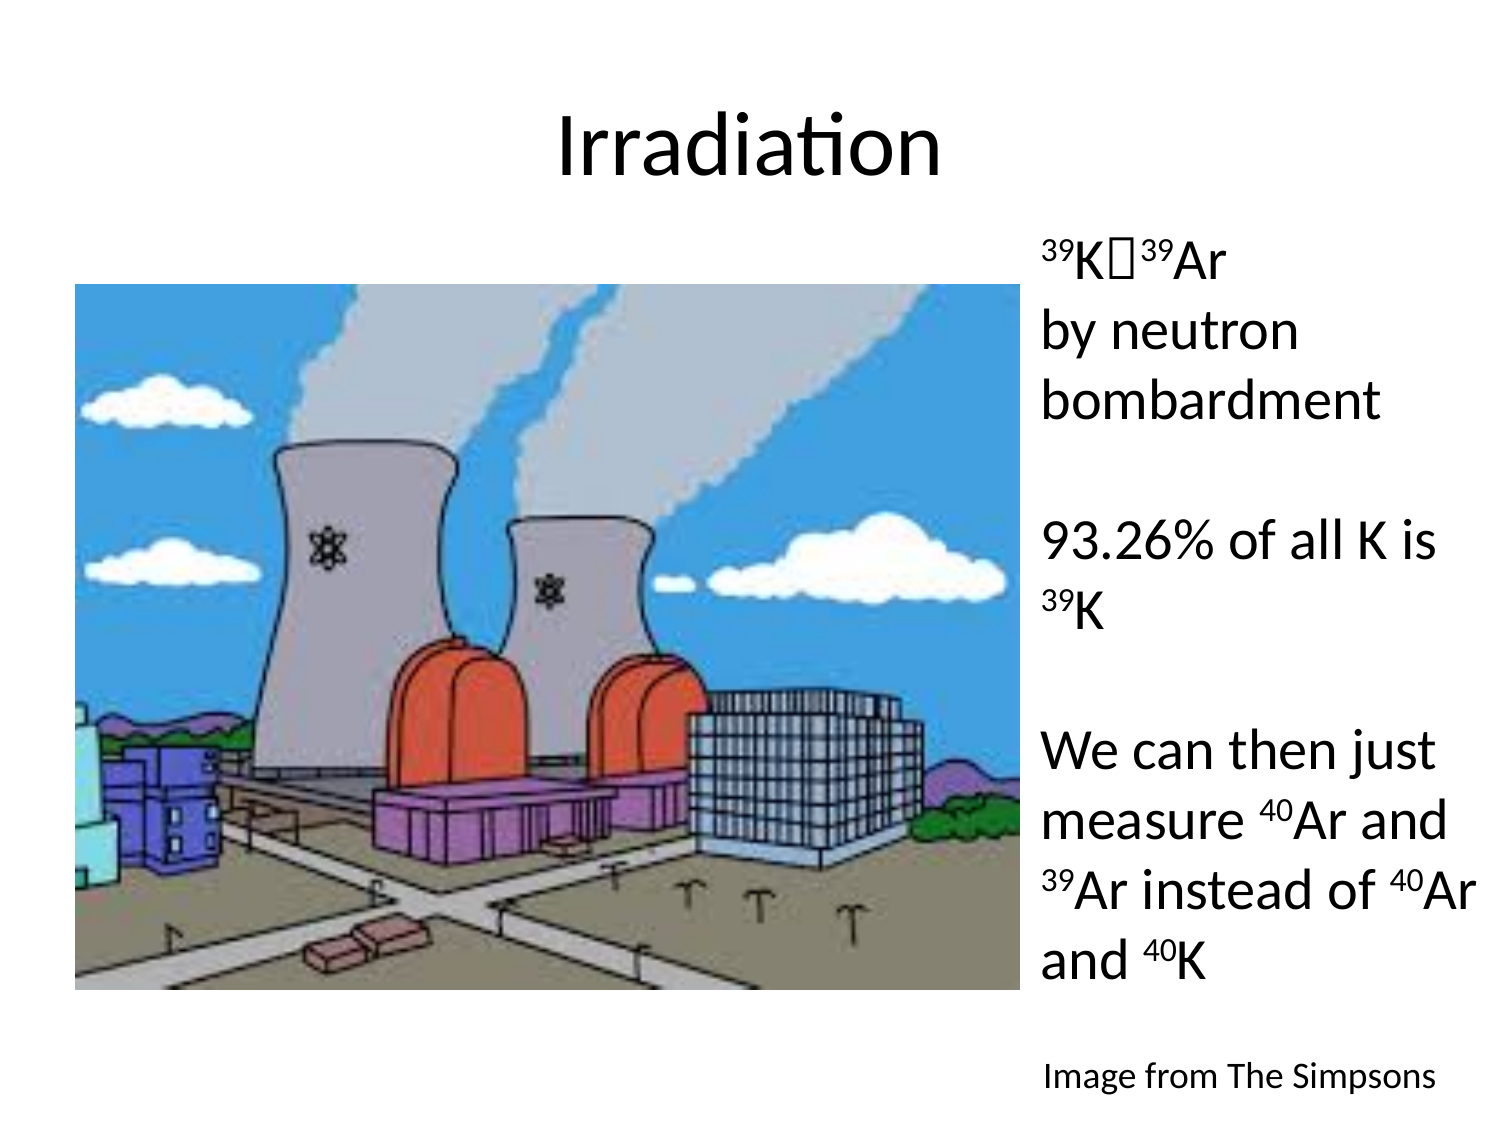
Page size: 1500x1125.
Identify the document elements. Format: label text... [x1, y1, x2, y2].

picture [74, 284, 1020, 990]
text_box Image from The Simpsons [1028, 1043, 1452, 1104]
text_box 39K39Ar by neutron bombardment 93.26% of all K is 39K We can then just measure 40Ar and 39Ar instead of 40Ar and 40K [1025, 213, 1500, 999]
title Irradiation [75, 45, 1425, 233]
